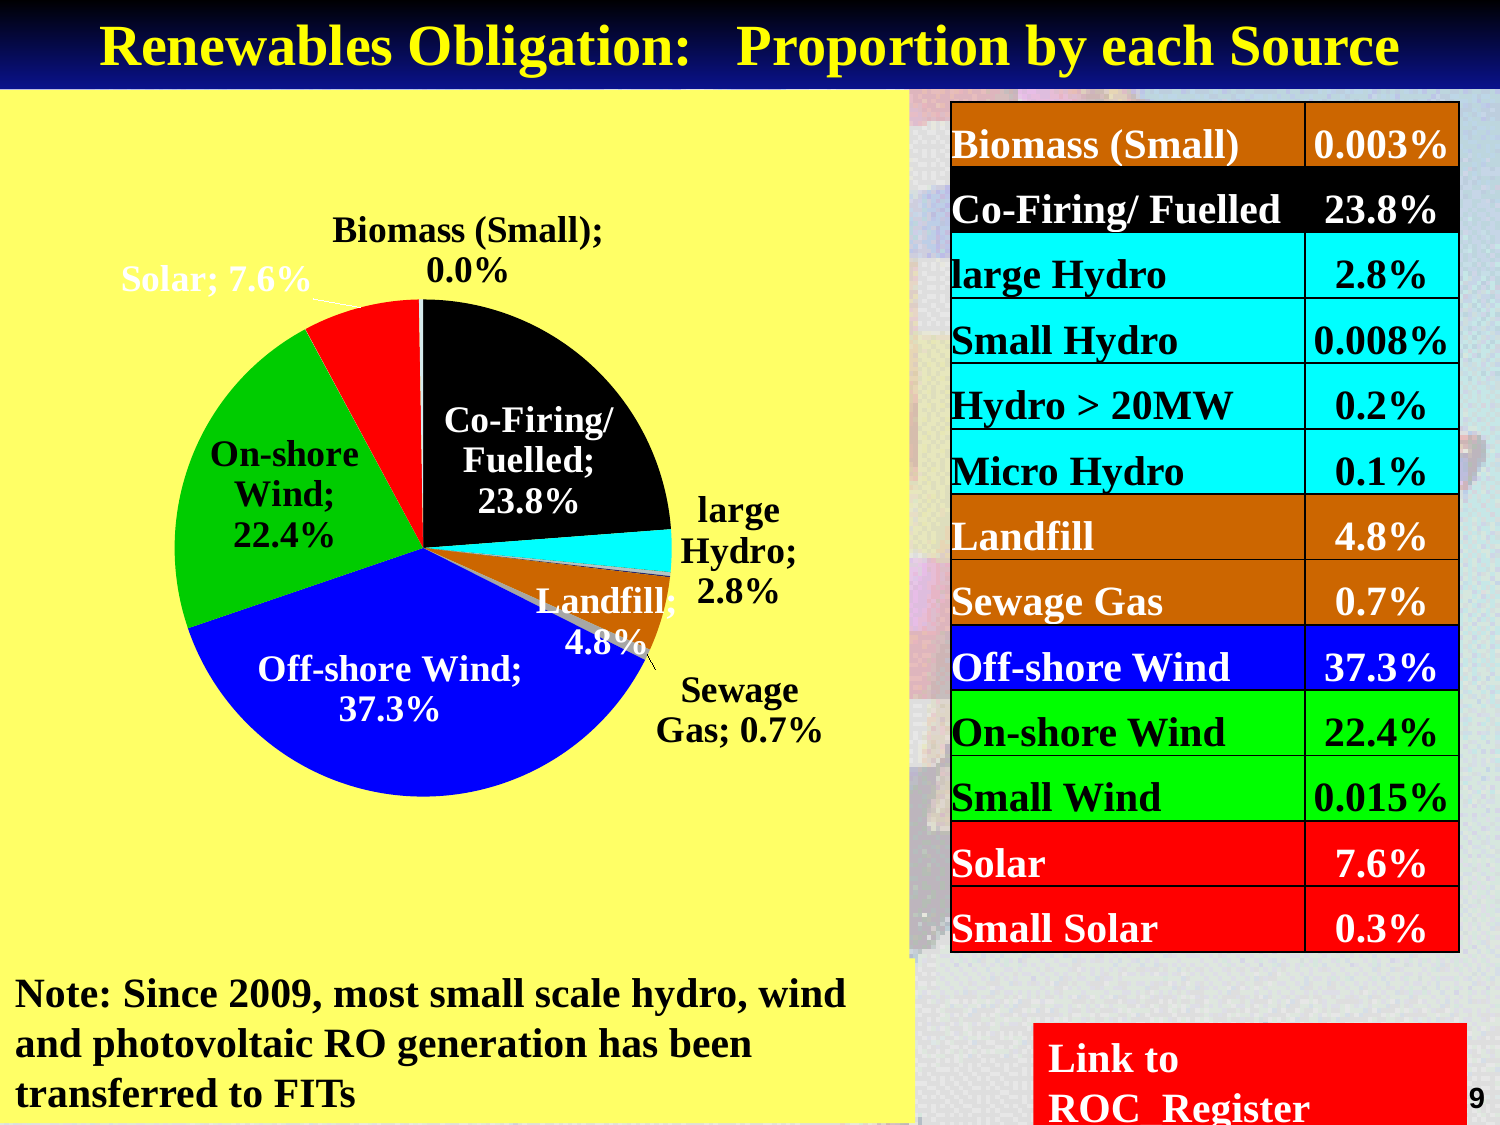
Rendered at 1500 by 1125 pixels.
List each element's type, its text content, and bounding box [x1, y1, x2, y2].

table_cell 23.8% [1306, 168, 1458, 232]
table_cell 7.6% [1306, 822, 1458, 885]
table_cell Small Solar [952, 887, 1304, 951]
text_box Renewables Obligation: Proportion by each Source [0, 0, 1500, 89]
table_cell 0.7% [1306, 560, 1458, 624]
picture [351, 89, 1500, 1125]
table_cell 37.3% [1306, 626, 1458, 689]
table_cell 2.8% [1306, 233, 1458, 297]
table_cell Hydro > 20MW [952, 364, 1304, 428]
table_cell 0.008% [1306, 299, 1458, 362]
text_box Link to ROC_Register [1033, 1023, 1467, 1125]
table_cell Solar [952, 822, 1304, 885]
chart [0, 89, 910, 1006]
table_cell large Hydro [952, 233, 1304, 297]
table_cell Small Wind [952, 756, 1304, 820]
table_cell 0.1% [1306, 430, 1458, 493]
table_header Biomass (Small) [952, 103, 1304, 166]
table_cell 0.3% [1306, 887, 1458, 951]
table_cell Co-Firing/ Fuelled [952, 168, 1304, 232]
table_cell 22.4% [1306, 691, 1458, 755]
table_cell 0.2% [1306, 364, 1458, 428]
table_cell Small Hydro [952, 299, 1304, 362]
table_cell Off-shore Wind [952, 626, 1304, 689]
table_header 0.003% [1306, 103, 1458, 166]
table_cell On-shore Wind [952, 691, 1304, 755]
table_cell Landfill [952, 495, 1304, 559]
table_cell Sewage Gas [952, 560, 1304, 624]
slide_number 9 [1149, 1071, 1500, 1125]
text_box Note: Since 2009, most small scale hydro, wind and photovoltaic RO generation has been transferred to FITs [0, 958, 916, 1124]
table_cell 0.015% [1306, 756, 1458, 820]
table_cell Micro Hydro [952, 430, 1304, 493]
table_cell 4.8% [1306, 495, 1458, 559]
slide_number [0, 1085, 351, 1125]
